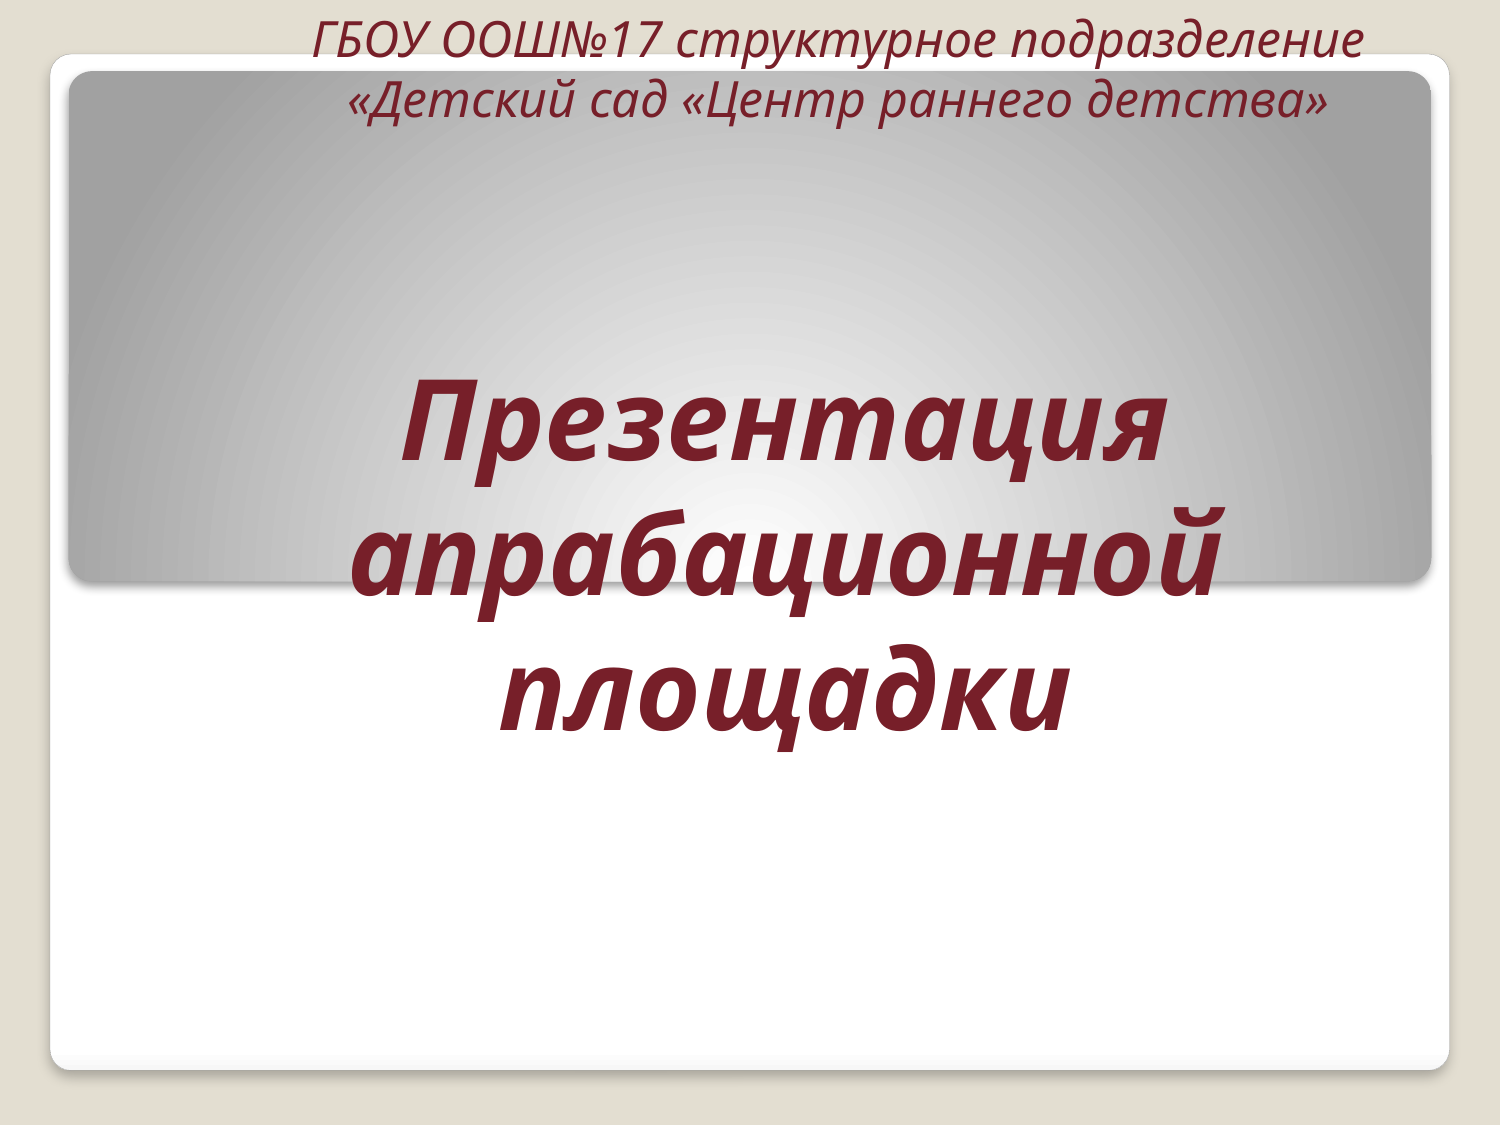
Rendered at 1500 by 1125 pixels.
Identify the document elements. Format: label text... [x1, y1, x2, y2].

text_box ГБОУ ООШ№17 структурное подразделение «Детский сад «Центр раннего детства» [176, 0, 1500, 318]
text_box Презентация апрабационной площадки [194, 340, 1376, 761]
